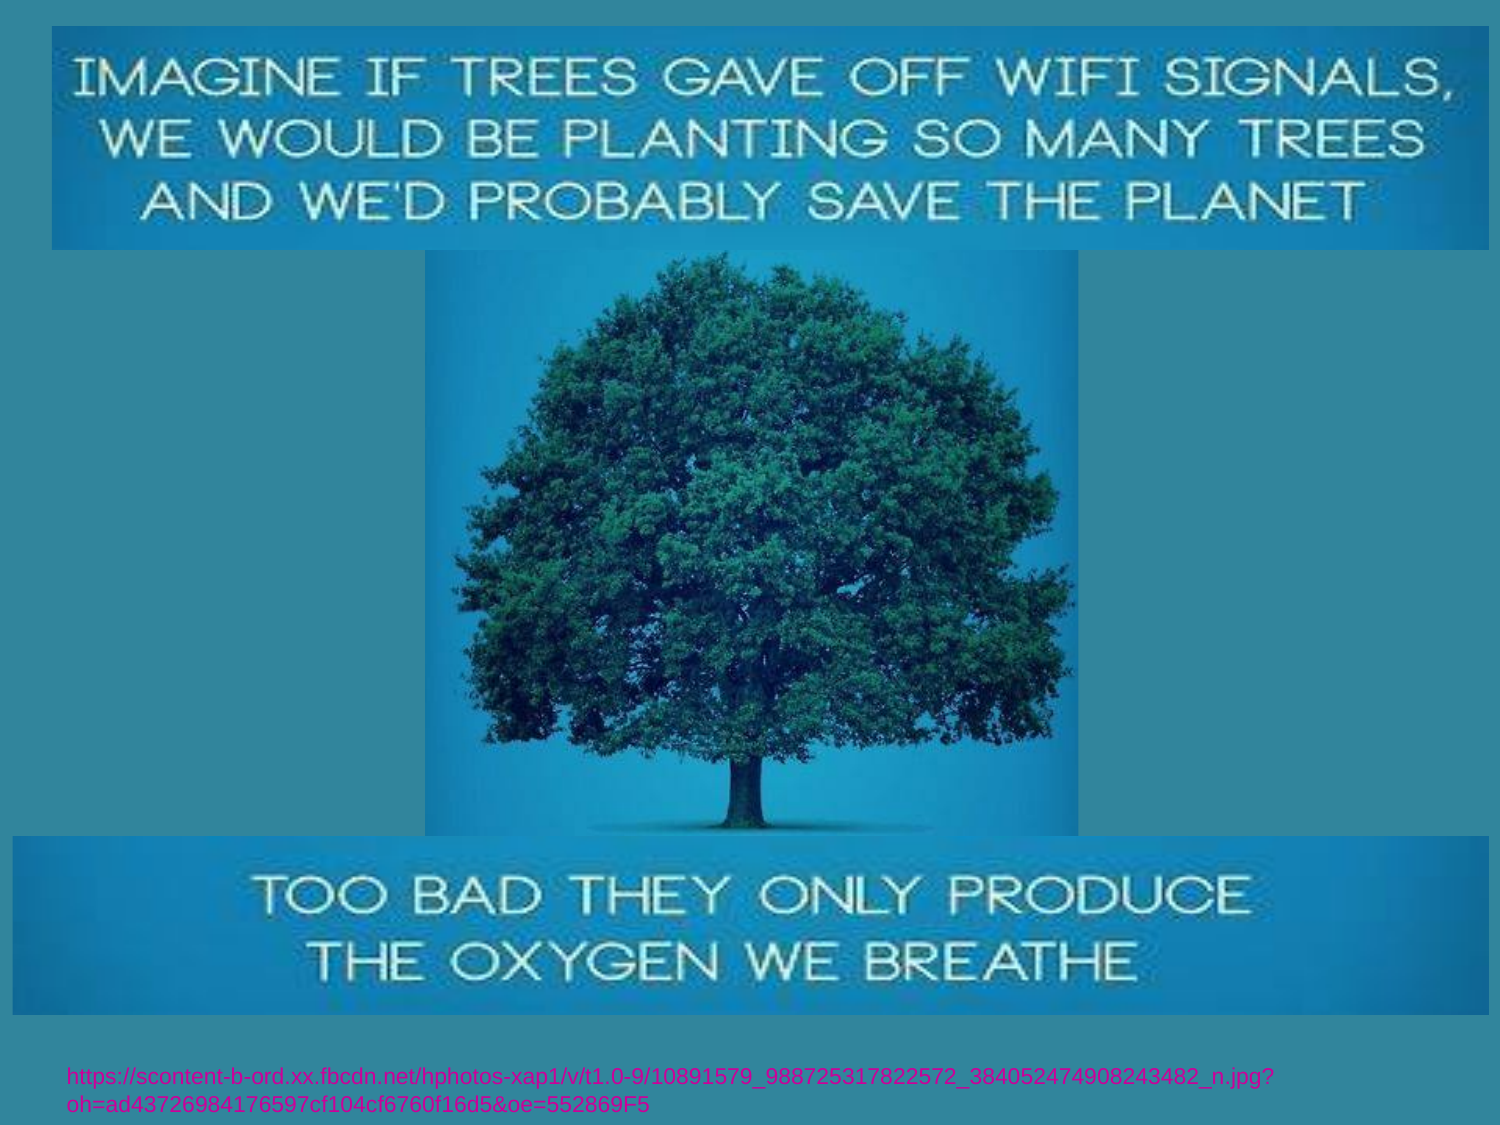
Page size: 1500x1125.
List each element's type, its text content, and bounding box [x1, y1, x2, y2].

text_box https://scontent-b-ord.xx.fbcdn.net/hphotos-xap1/v/t1.0-9/10891579_988725317822572_384052474908243482_n.jpg?oh=ad43726984176597cf104cf6760f16d5&oe=552869F5 [51, 1054, 1500, 1124]
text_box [424, 258, 1079, 834]
picture [51, 25, 1500, 251]
picture [12, 836, 1500, 1015]
